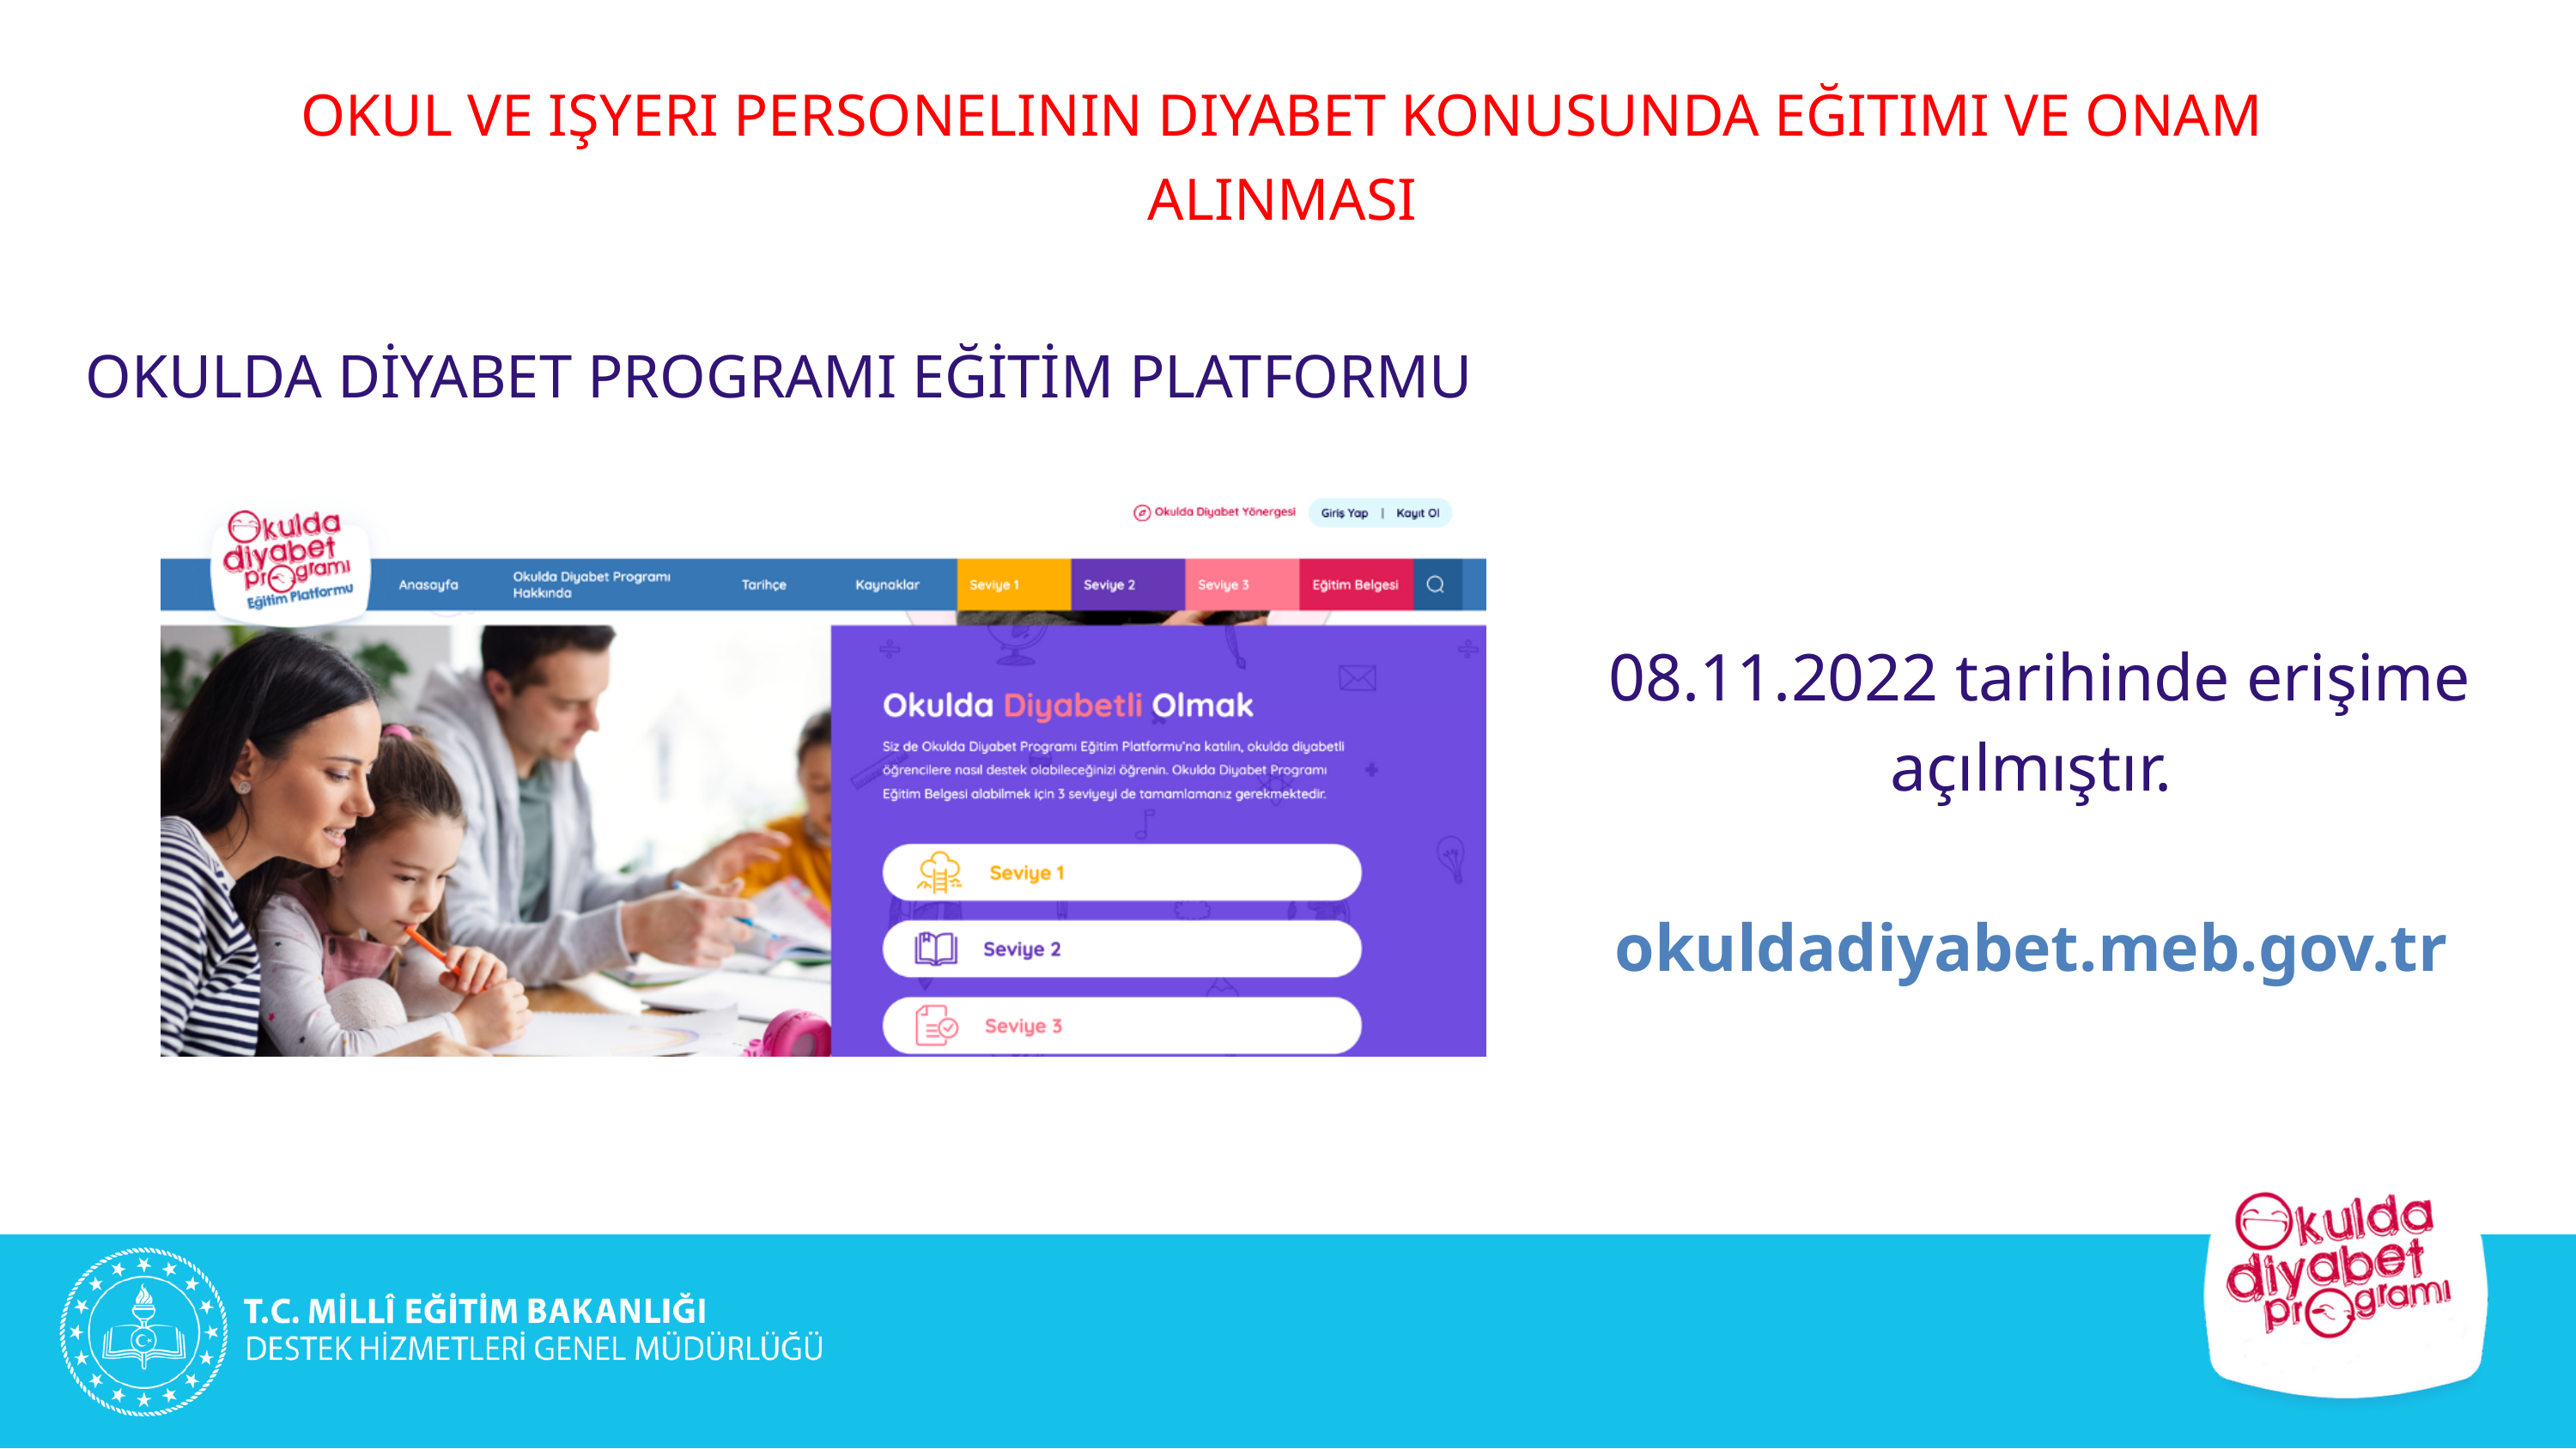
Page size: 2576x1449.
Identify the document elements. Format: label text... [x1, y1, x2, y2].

text_box OKUL VE IŞYERI PERSONELININ DIYABET KONUSUNDA EĞITIMI VE ONAM ALINMASI [236, 57, 2330, 239]
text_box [0, 1234, 2055, 1449]
picture [59, 1247, 822, 1416]
picture [161, 494, 1486, 1058]
text_box OKULDA DİYABET PROGRAMI EĞİTİM PLATFORMU [85, 338, 1771, 409]
text_box 08.11.2022 tarihinde erişime açılmıştır. okuldadiyabet.meb.gov.tr [1534, 623, 2528, 985]
picture [2059, 1071, 2576, 1449]
